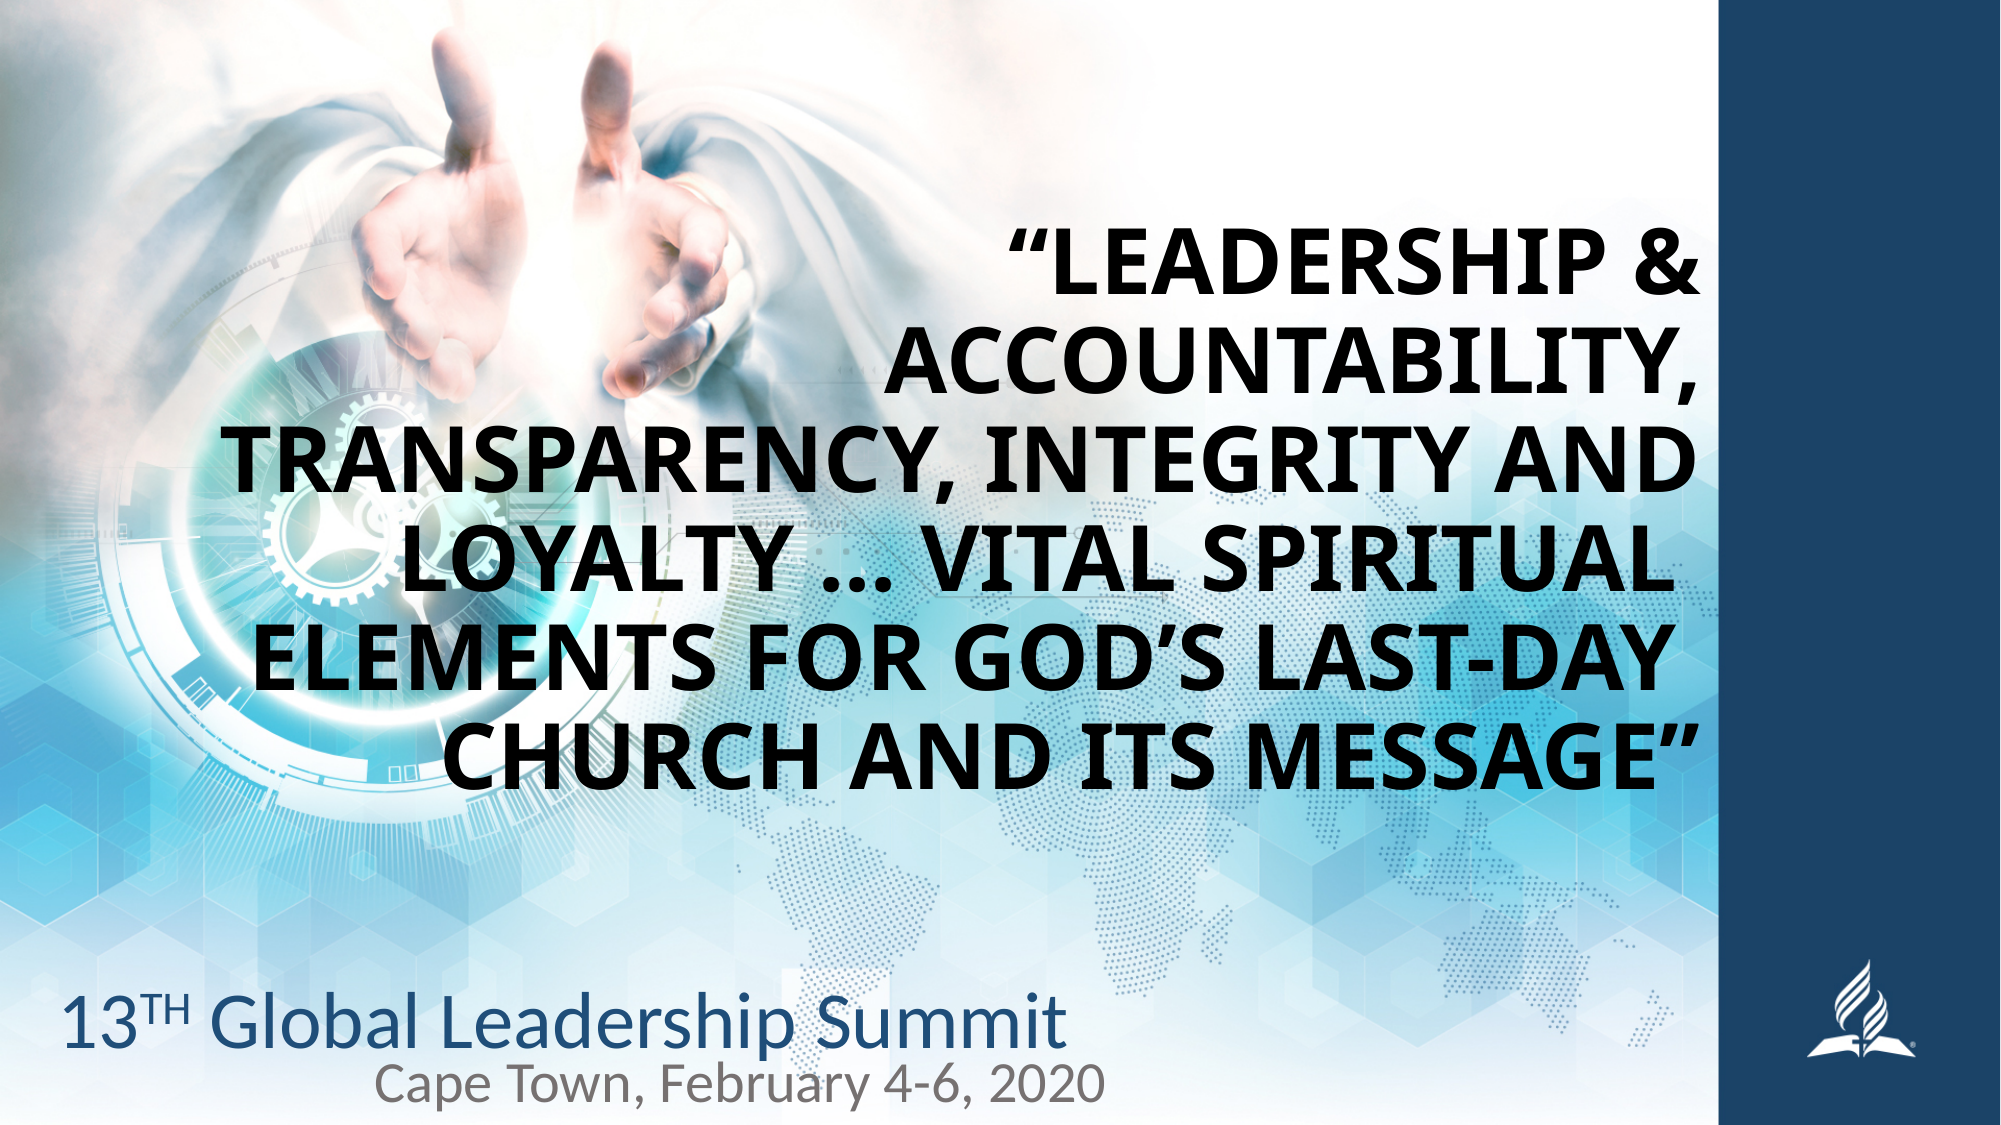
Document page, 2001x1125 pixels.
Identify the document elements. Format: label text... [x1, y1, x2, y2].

picture [0, 0, 2001, 1125]
text_box Cape Town, February 4-6, 2020 [332, 1044, 1140, 1125]
list 13TH Global Leadership Summit [42, 971, 1254, 1074]
title “LEADERSHIP & ACCOUNTABILITY, TRANSPARENCY, INTEGRITY AND LOYALTY ... VITAL SPIRITUAL ELEMENTS FOR GOD’S LAST-DAY CHURCH AND ITS MESSAGE” [198, 325, 1717, 817]
